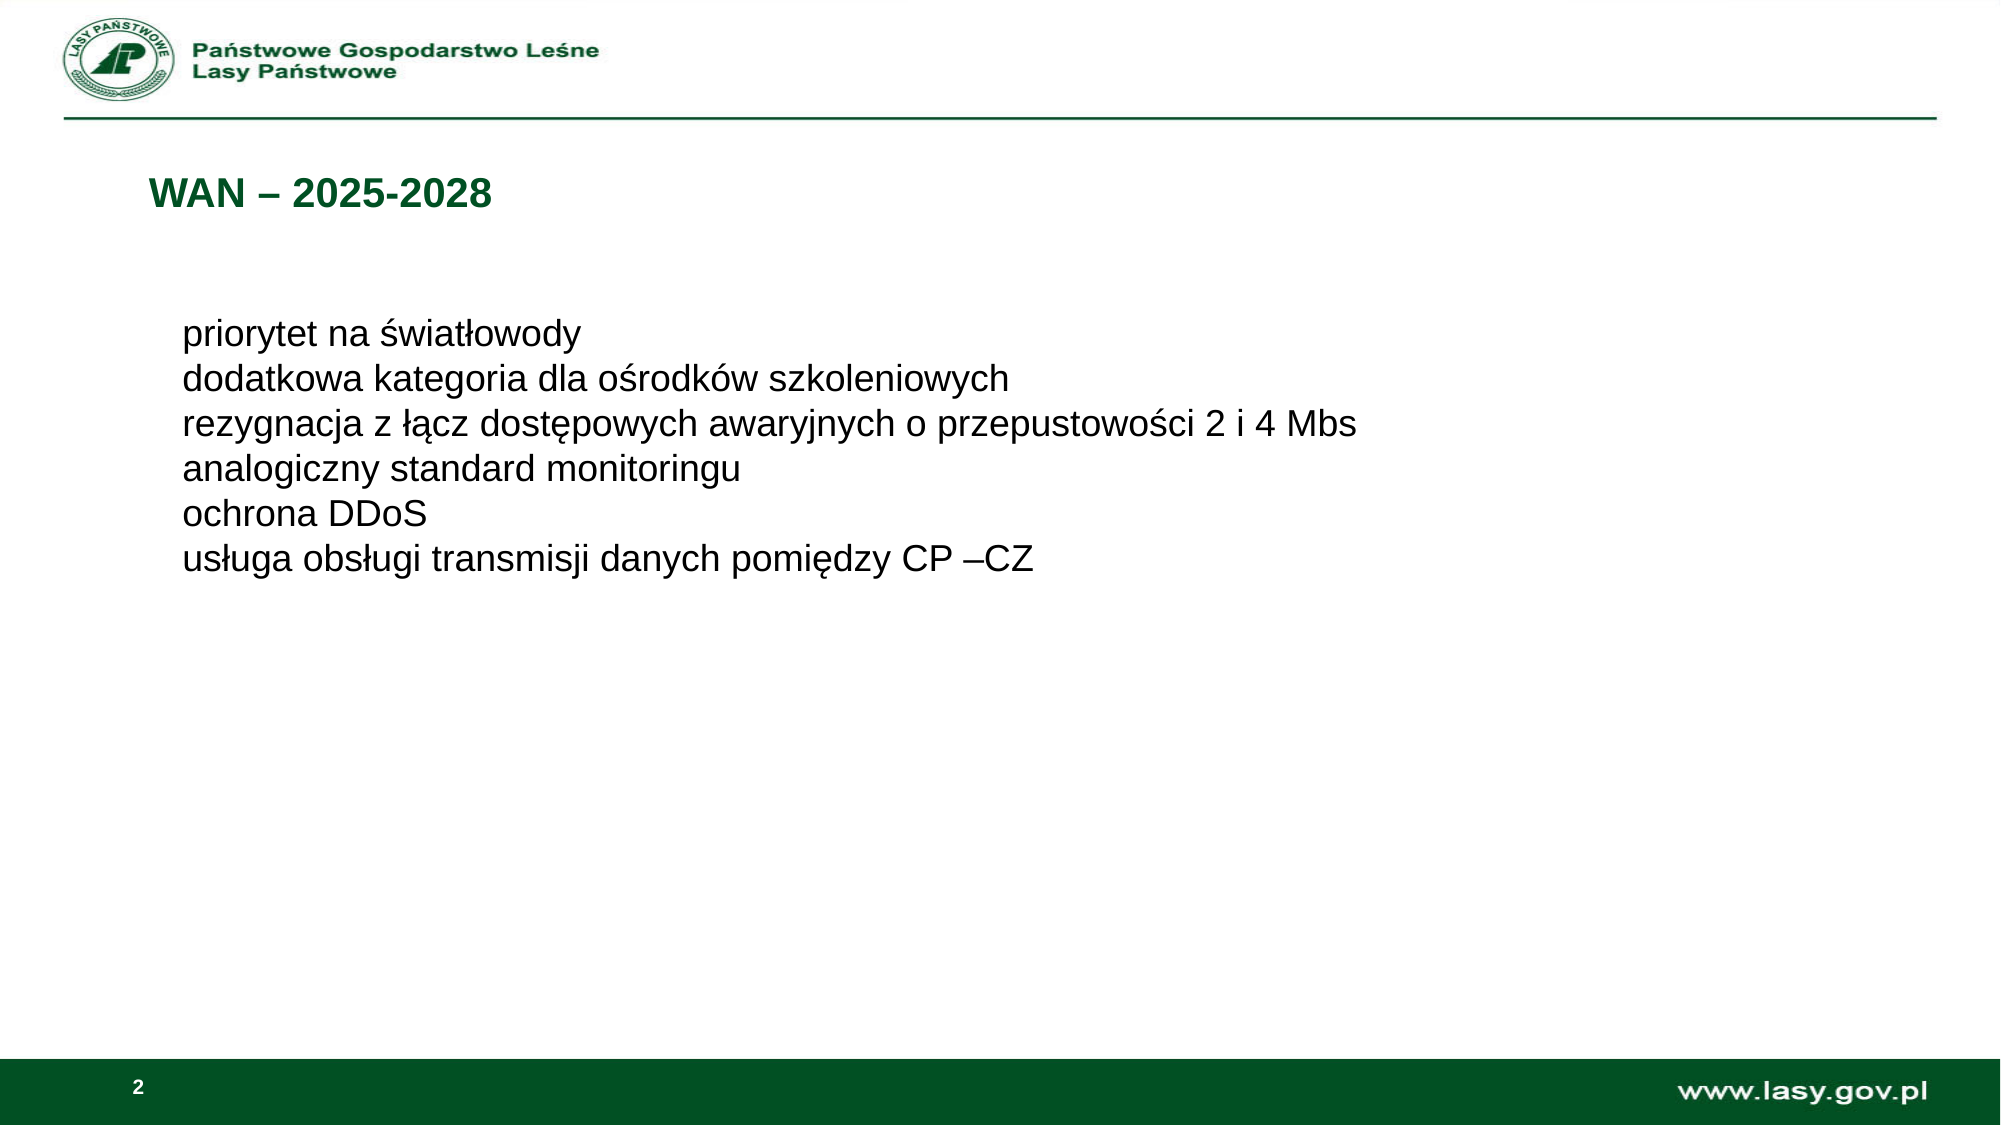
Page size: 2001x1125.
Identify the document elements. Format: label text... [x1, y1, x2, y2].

text_box priorytet na światłowody dodatkowa kategoria dla ośrodków szkoleniowych rezygnacja z łącz dostępowych awaryjnych o przepustowości 2 i 4 Mbs analogiczny standard monitoringu ochrona DDoS usługa obsługi transmisji danych pomiędzy CP –CZ [167, 301, 1529, 587]
picture [0, 0, 2001, 1125]
title WAN – 2025-2028 [133, 148, 1901, 233]
